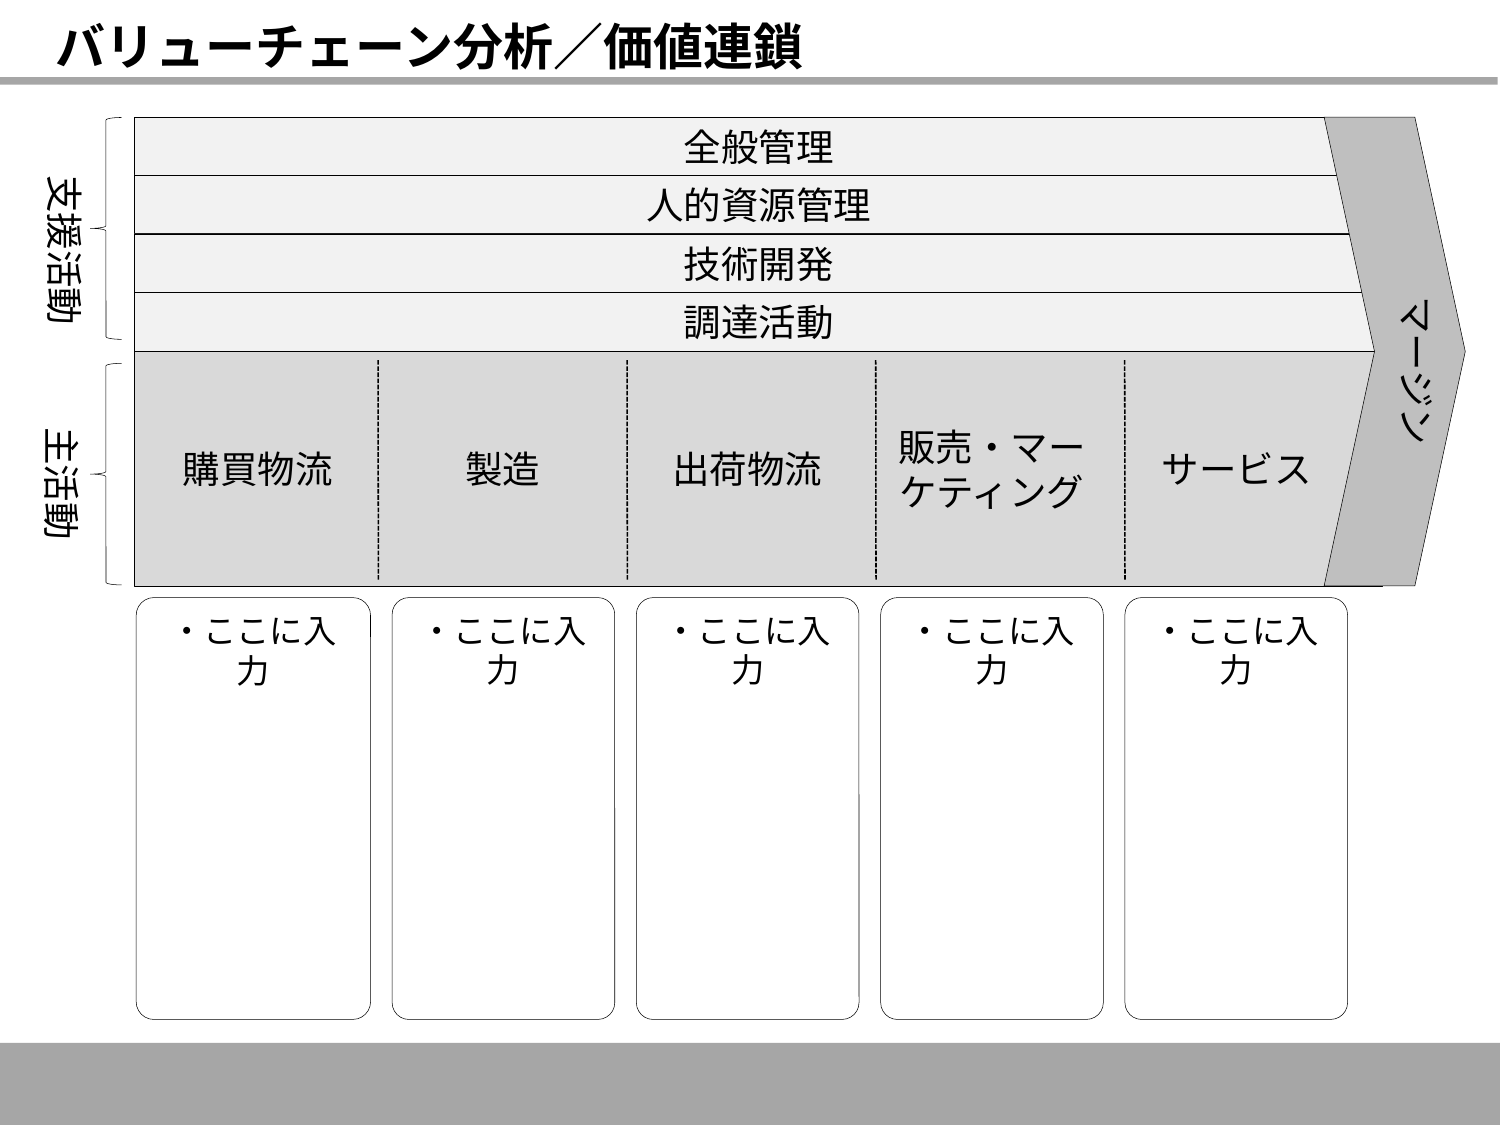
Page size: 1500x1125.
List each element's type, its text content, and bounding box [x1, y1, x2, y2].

text_box ・ここに入力 [878, 595, 1106, 1022]
text_box [0, 1041, 1500, 1125]
text_box ・ここに入力 [1122, 595, 1350, 1022]
text_box ・ここに入力 [634, 595, 862, 1022]
text_box ・ここに入力 [134, 595, 373, 1022]
text_box ・ここに入力 [390, 595, 617, 1022]
text_box [0, 75, 1500, 87]
text_box バリューチェーン分析／価値連鎖 [40, 7, 819, 83]
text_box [13, 116, 1466, 587]
